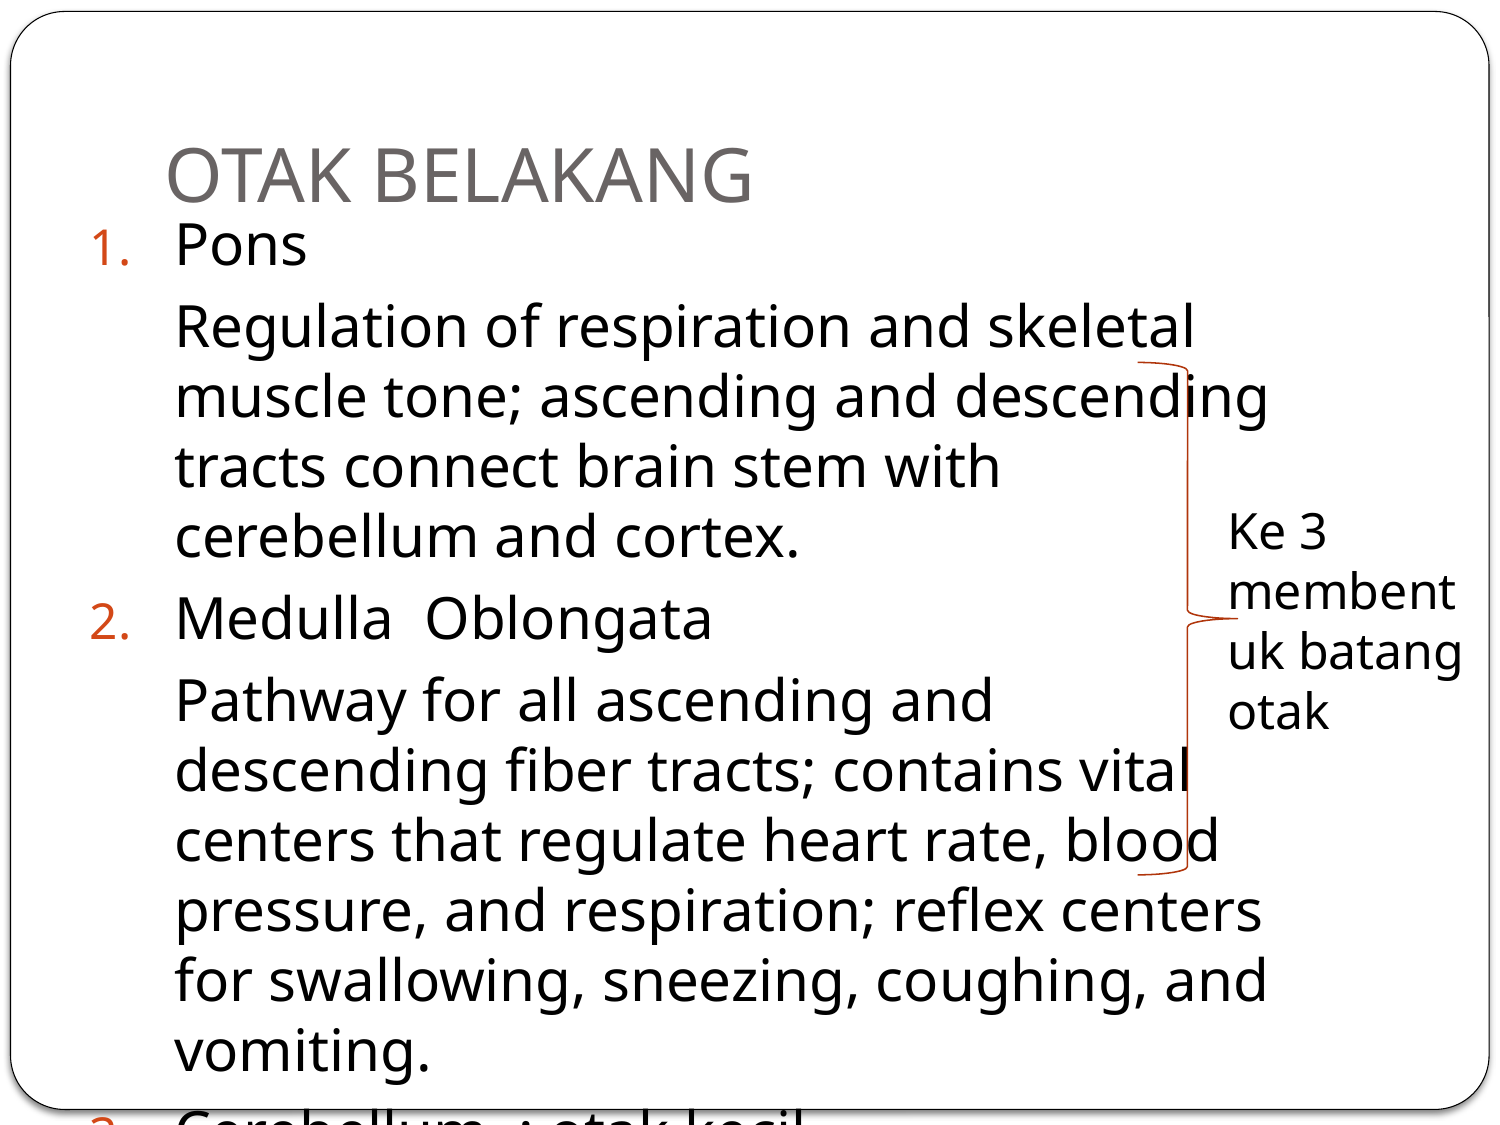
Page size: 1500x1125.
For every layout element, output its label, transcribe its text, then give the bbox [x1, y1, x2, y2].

text_box Ke 3 membentuk batang otak [1212, 492, 1500, 748]
title OTAK BELAKANG [150, 45, 1425, 233]
list Pons Regulation of respiration and skeletal muscle tone; ascending and descending tracts connect brain stem with cerebellum and cortex. Medulla Oblongata Pathway for all ascending and descending fiber tracts; contains vital centers that regulate heart rate, blood pressure, and respiration; reflex centers for swallowing, sneezing, coughing, and vomiting. Cerebellum : otak kecil Gerakan (movement), keseimbangan (balance), postur (posture). . [75, 200, 1288, 1075]
text_box [1137, 361, 1212, 876]
